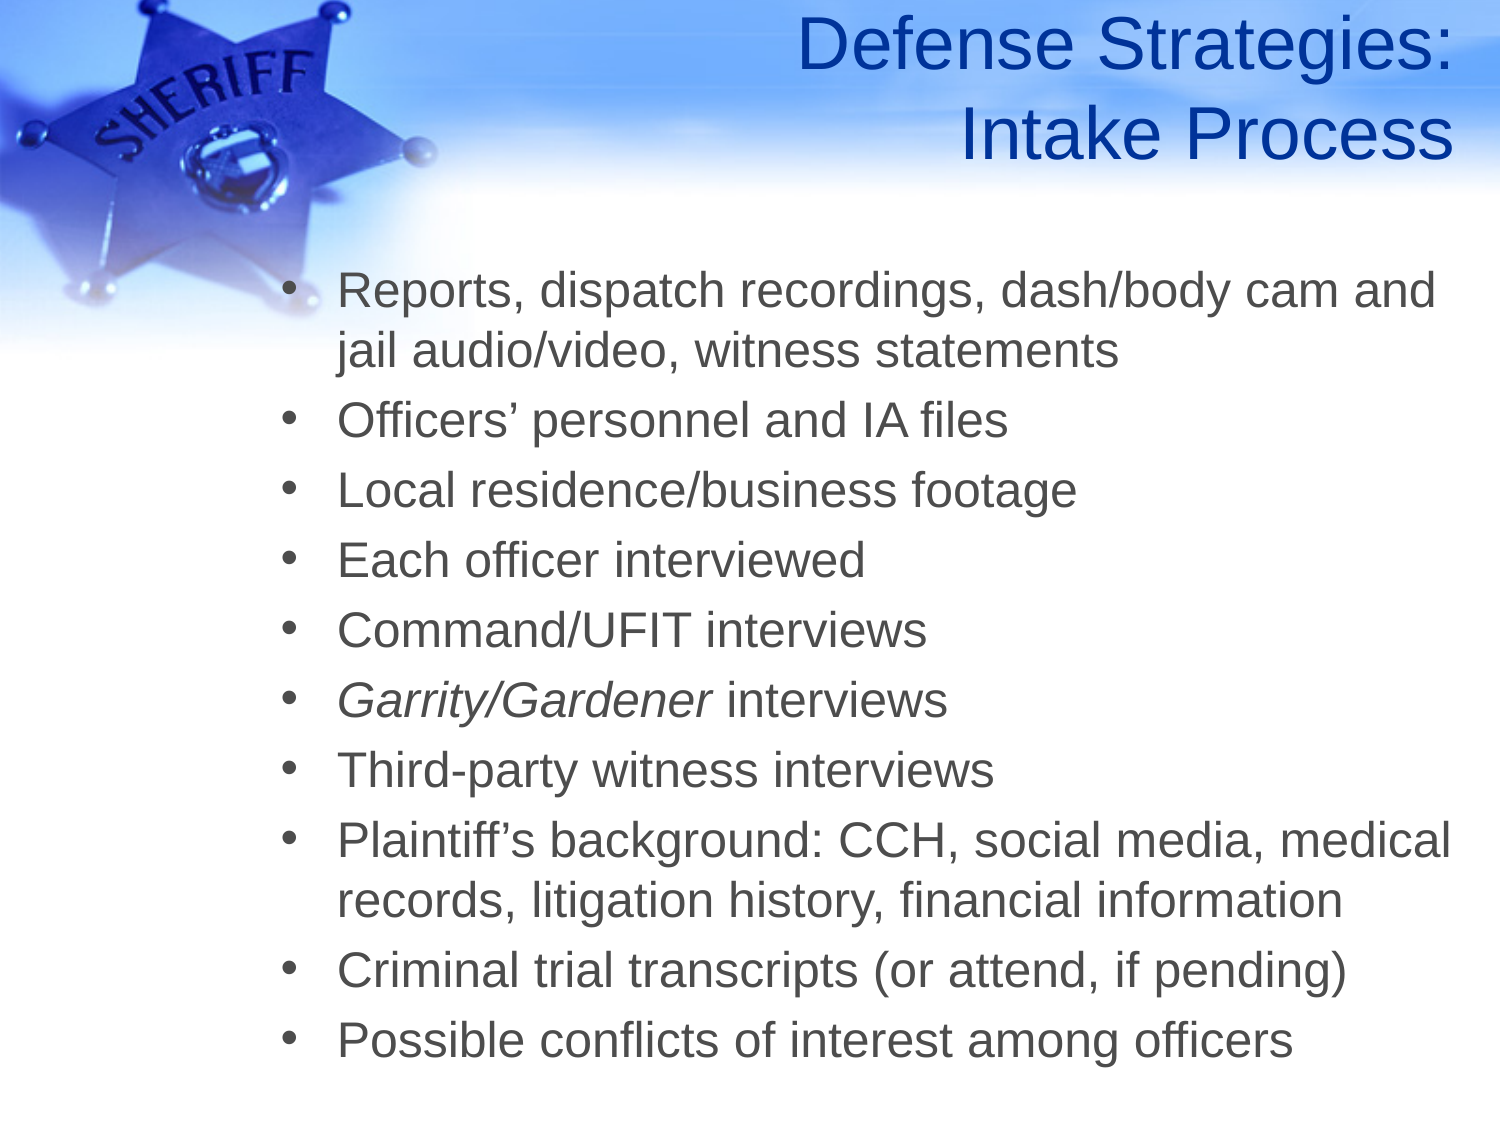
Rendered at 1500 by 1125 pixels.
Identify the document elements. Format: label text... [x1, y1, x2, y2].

list Reports, dispatch recordings, dash/body cam and jail audio/video, witness statements Officers’ personnel and IA files Local residence/business footage Each officer interviewed Command/UFIT interviews Garrity/Gardener interviews Third-party witness interviews Plaintiff’s background: CCH, social media, medical records, litigation history, financial information Criminal trial transcripts (or attend, if pending) Possible conflicts of interest among officers [265, 249, 1471, 1095]
picture [0, 0, 1500, 1125]
title Defense Strategies: Intake Process [395, 42, 1471, 127]
